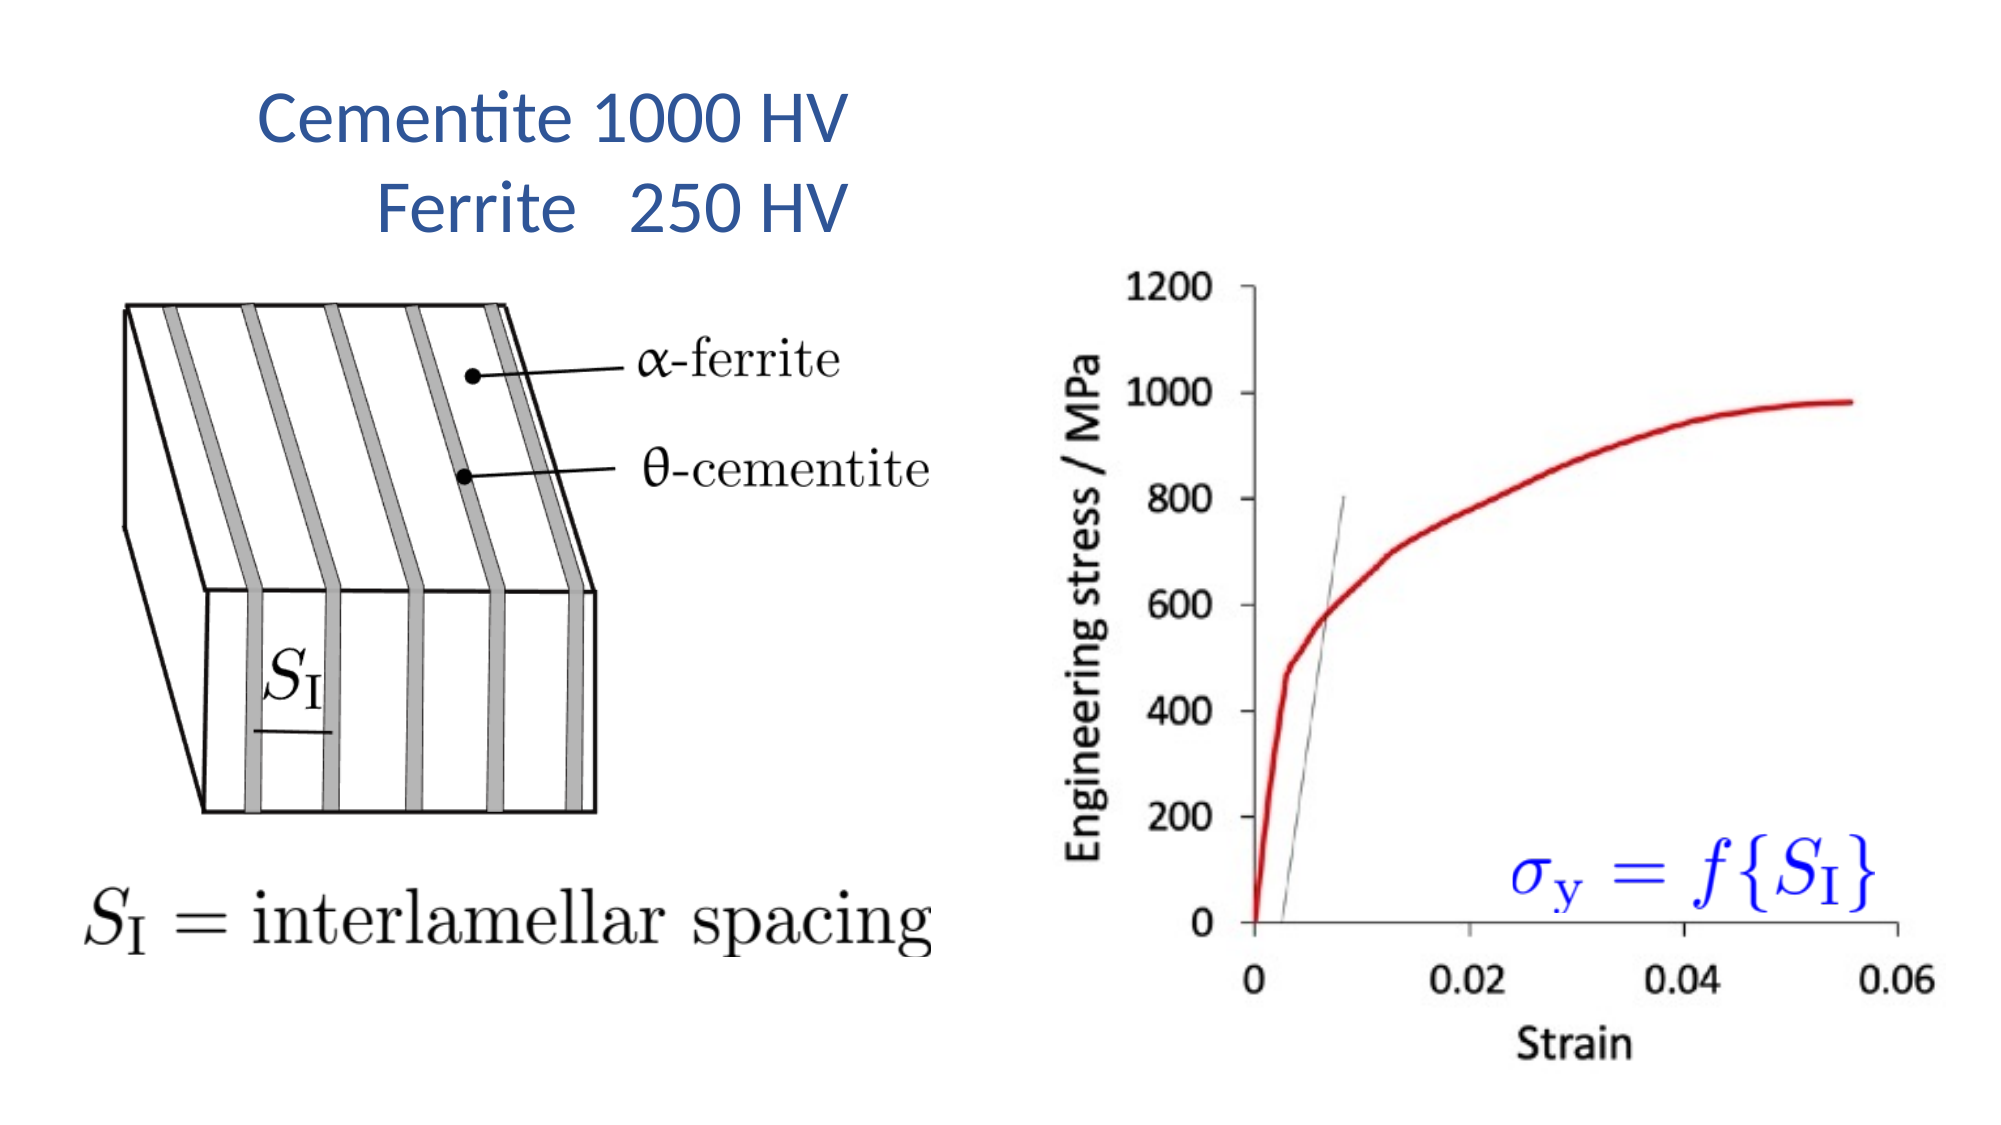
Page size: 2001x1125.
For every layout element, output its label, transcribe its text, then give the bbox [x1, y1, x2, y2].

picture [1052, 250, 1946, 1074]
picture [83, 278, 977, 844]
text_box Cementite 1000 HV Ferrite 250 HV [242, 60, 864, 256]
picture [82, 885, 931, 957]
